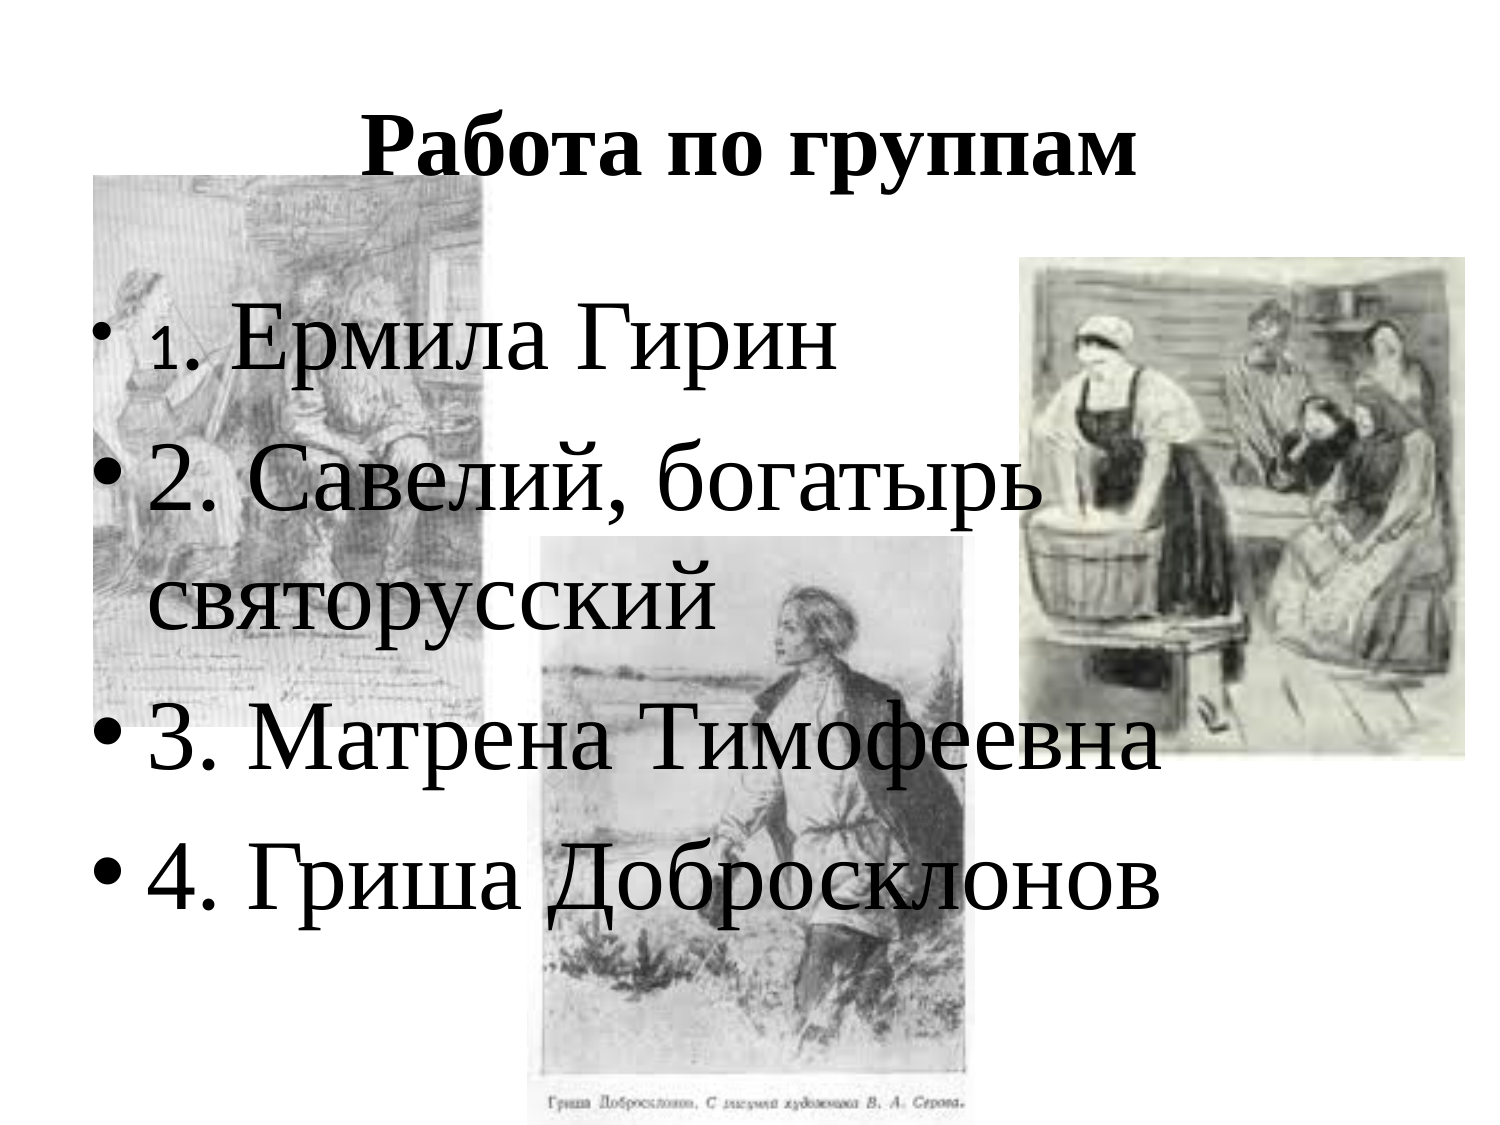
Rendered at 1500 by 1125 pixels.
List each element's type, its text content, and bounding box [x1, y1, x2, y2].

list 1. Ермила Гирин 2. Савелий, богатырь святорусский 3. Матрена Тимофеевна 4. Гриша Добросклонов [75, 262, 1425, 1005]
picture [527, 536, 975, 1125]
title Работа по группам [75, 45, 1425, 233]
picture [93, 175, 493, 727]
picture [1019, 257, 1466, 761]
